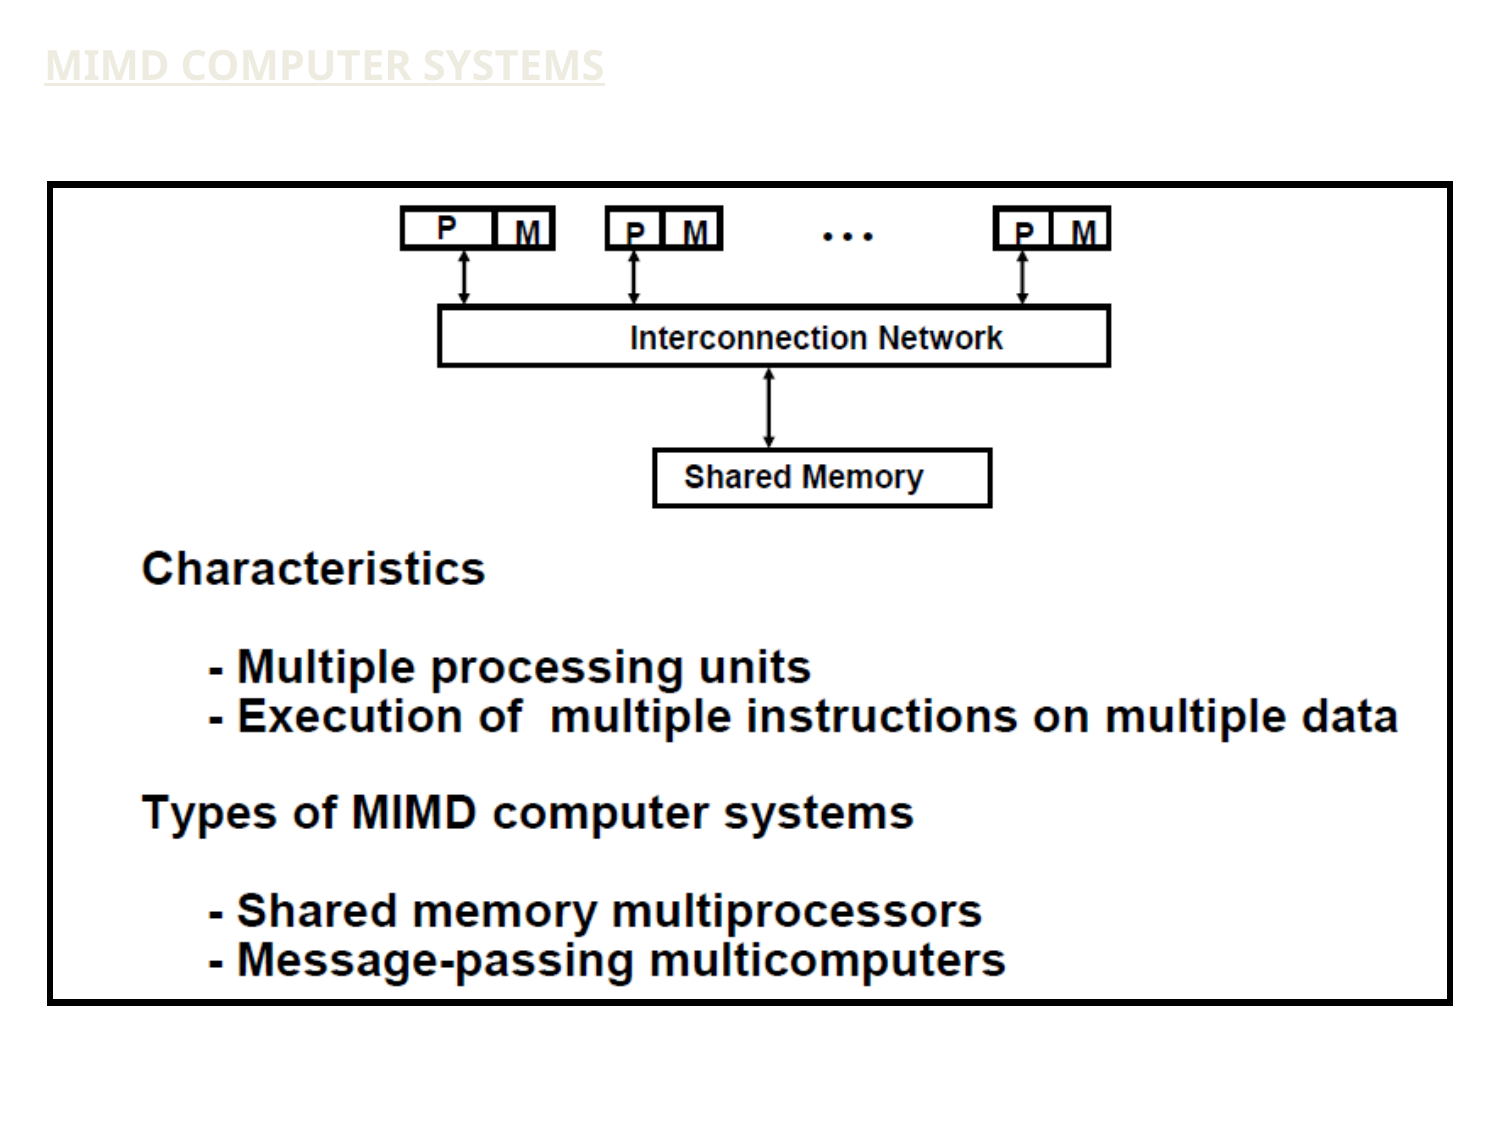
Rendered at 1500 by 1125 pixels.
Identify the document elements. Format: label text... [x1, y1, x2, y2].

picture [52, 187, 1448, 1000]
text_box MIMD COMPUTER SYSTEMS [29, 31, 1294, 96]
